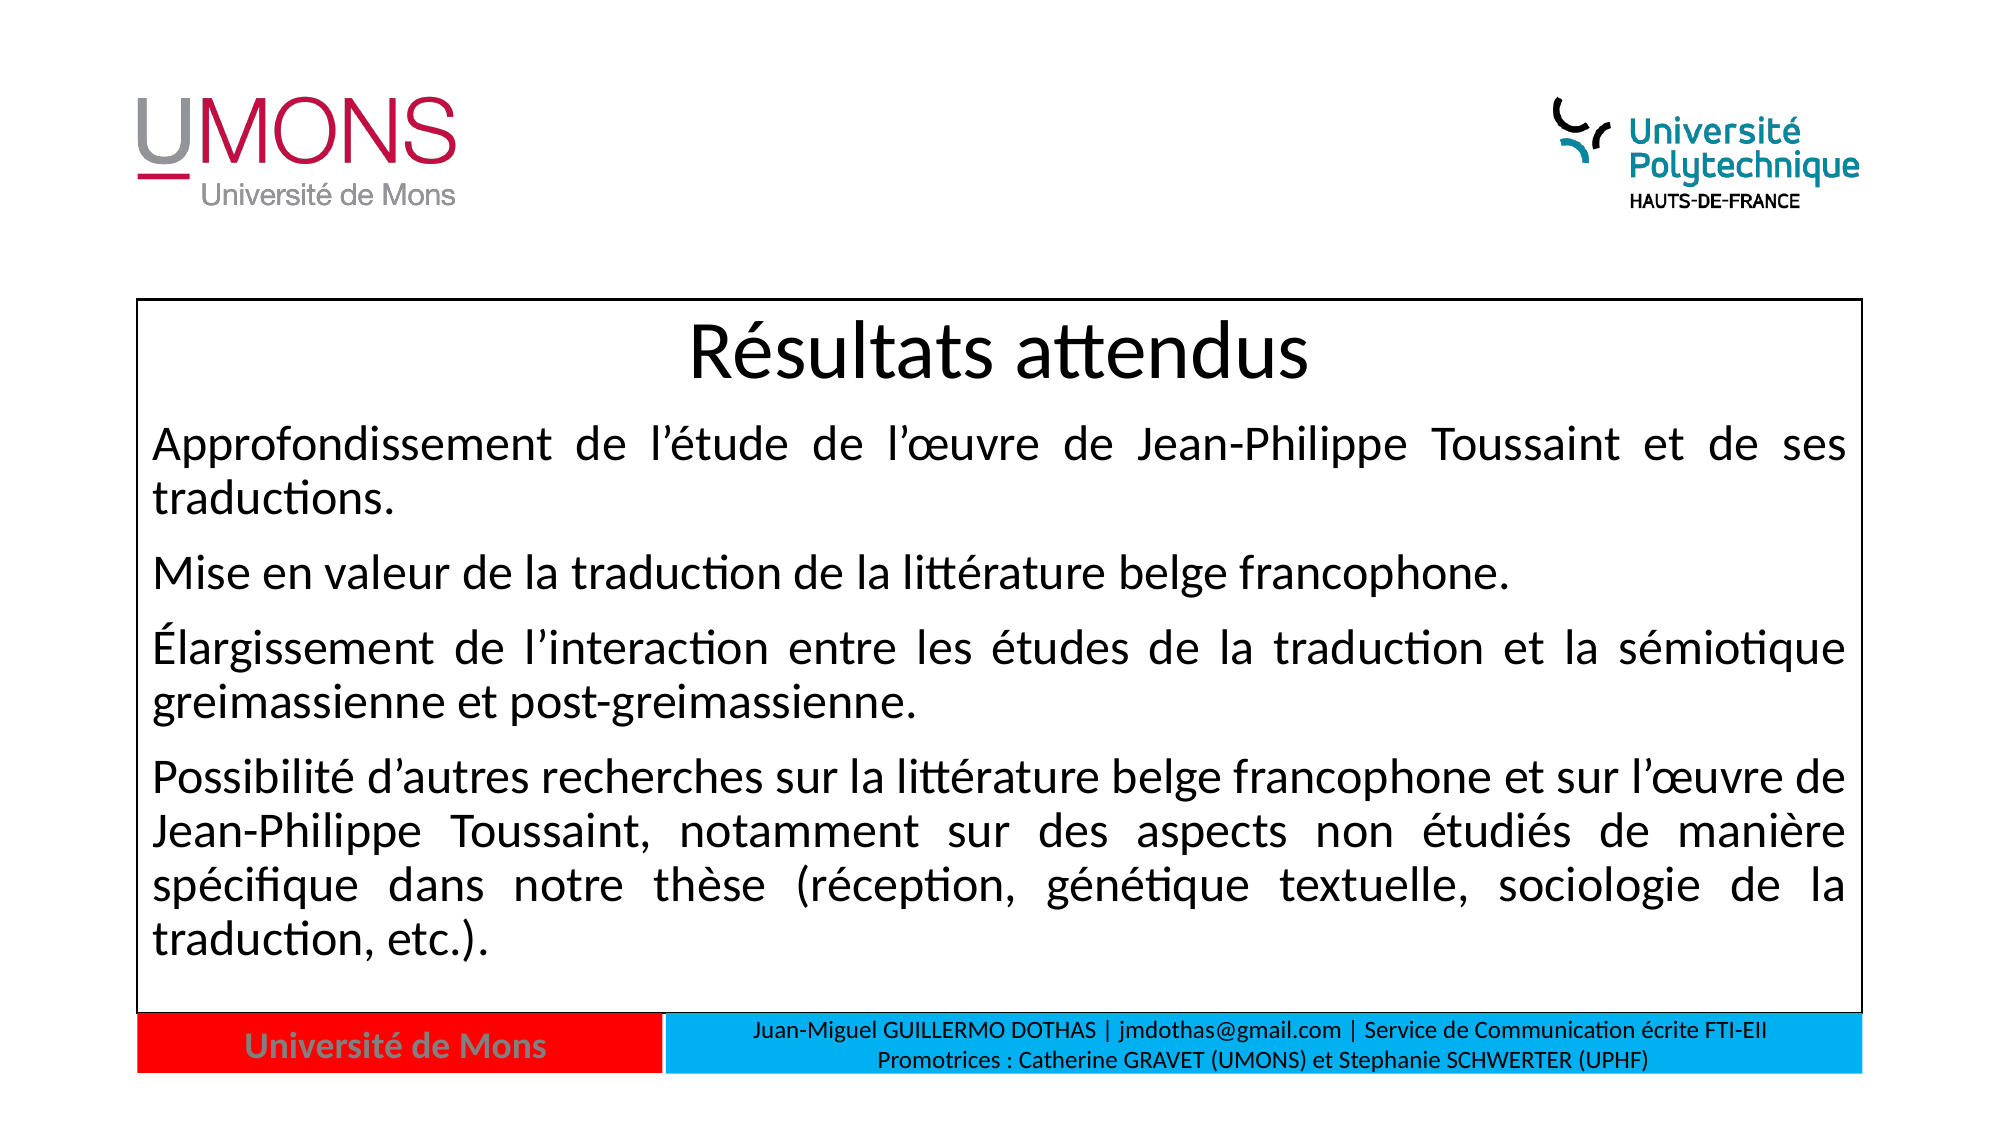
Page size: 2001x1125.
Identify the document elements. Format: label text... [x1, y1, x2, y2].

text_box [137, 59, 1863, 278]
text_box Juan-Miguel GUILLERMO DOTHAS | jmdothas@gmail.com | Service de Communication écrite FTI-EII Promotrices : Catherine GRAVET (UMONS) et Stephanie SCHWERTER (UPHF) [665, 1013, 1863, 1074]
picture [137, 96, 456, 207]
text_box Résultats attendus Approfondissement de l’étude de l’œuvre de Jean-Philippe Toussaint et de ses traductions. Mise en valeur de la traduction de la littérature belge francophone. Élargissement de l’interaction entre les études de la traduction et la sémiotique greimassienne et post-greimassienne. Possibilité d’autres recherches sur la littérature belge francophone et sur l’œuvre de Jean-Philippe Toussaint, notamment sur des aspects non étudiés de manière spécifique dans notre thèse (réception, génétique textuelle, sociologie de la traduction, etc.). [136, 298, 1863, 1014]
text_box Université de Mons [137, 1013, 663, 1073]
picture [1546, 87, 1863, 216]
